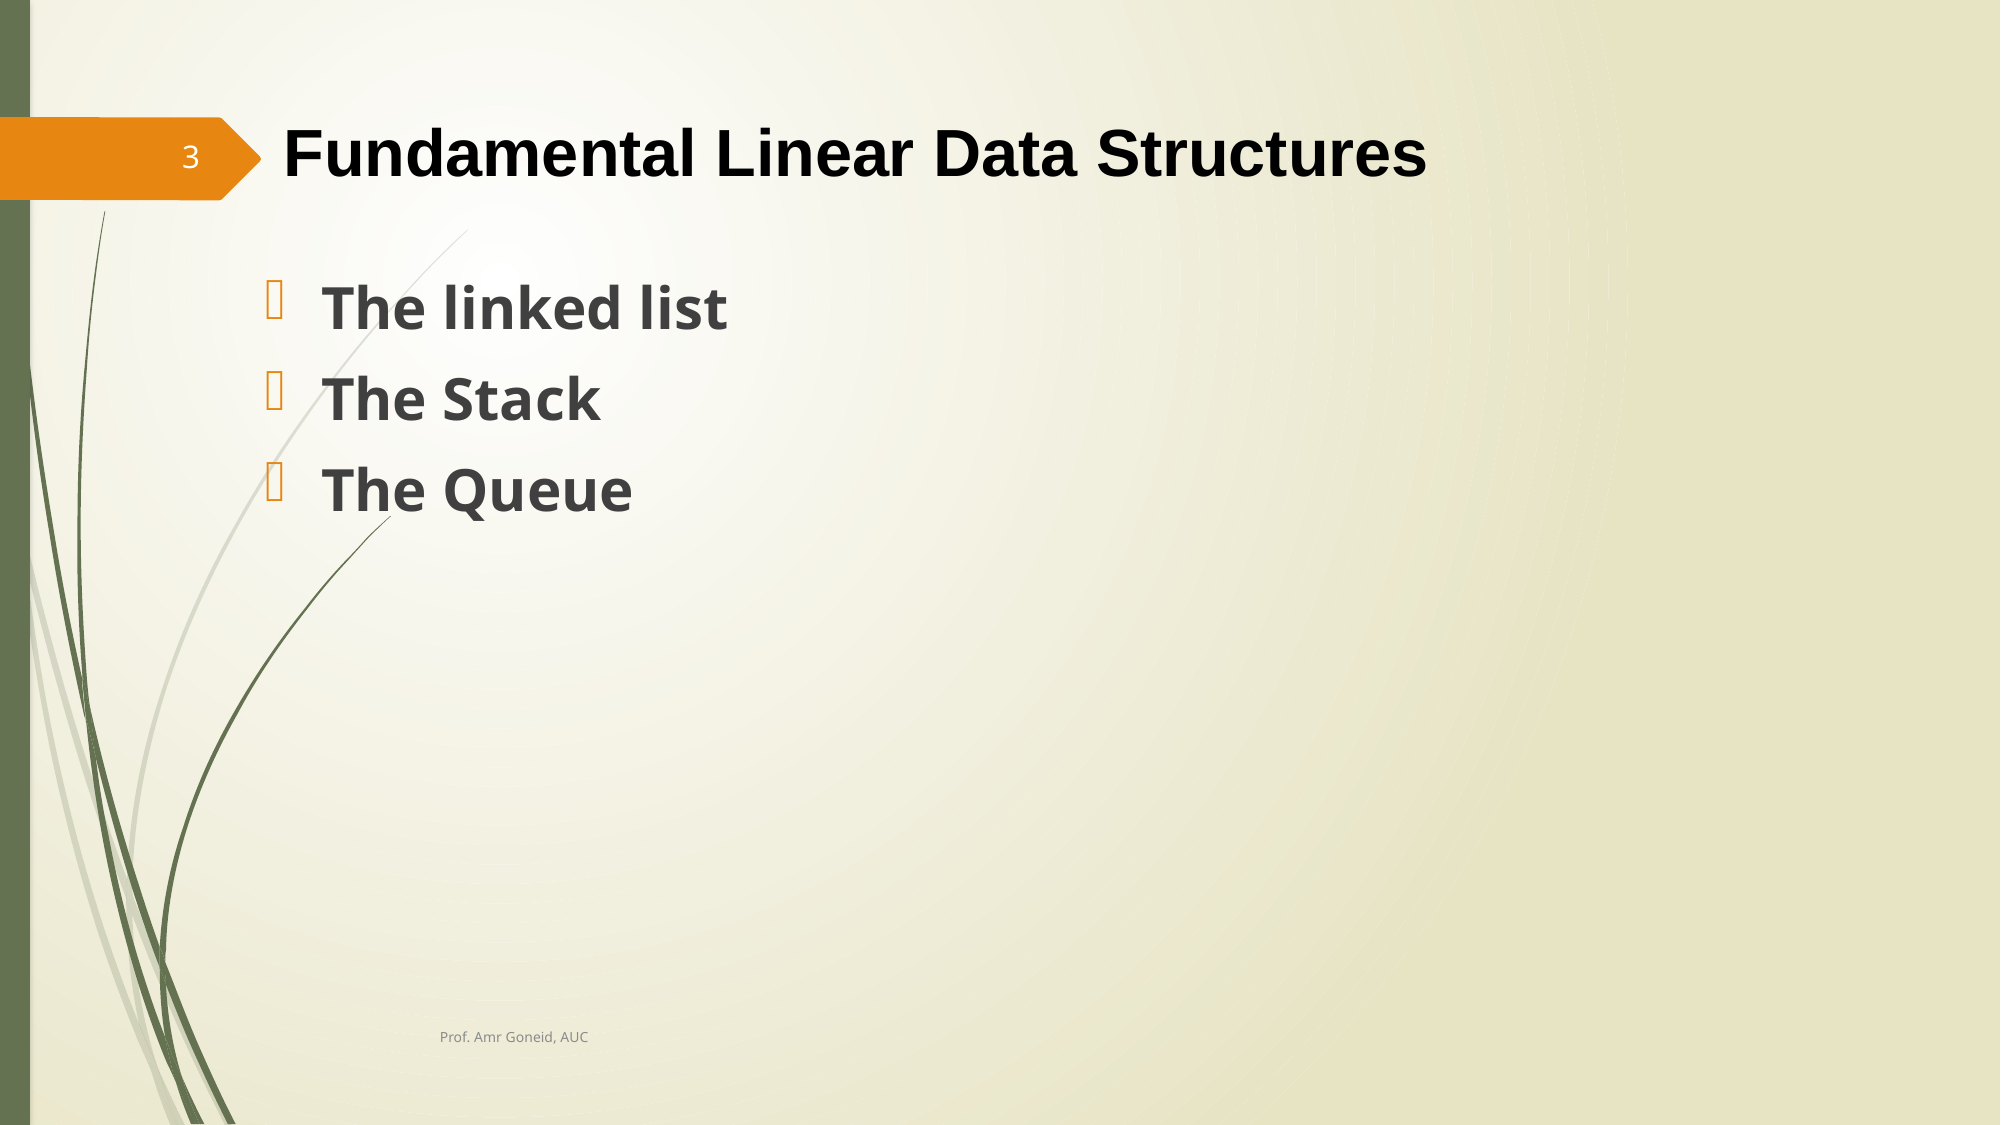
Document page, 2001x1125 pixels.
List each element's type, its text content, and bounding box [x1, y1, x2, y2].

title Fundamental Linear Data Structures [269, 102, 1731, 249]
footer Prof. Amr Goneid, AUC [424, 1006, 1675, 1067]
slide_number 3 [87, 129, 216, 190]
text_box The linked list The Stack The Queue [249, 263, 1500, 530]
